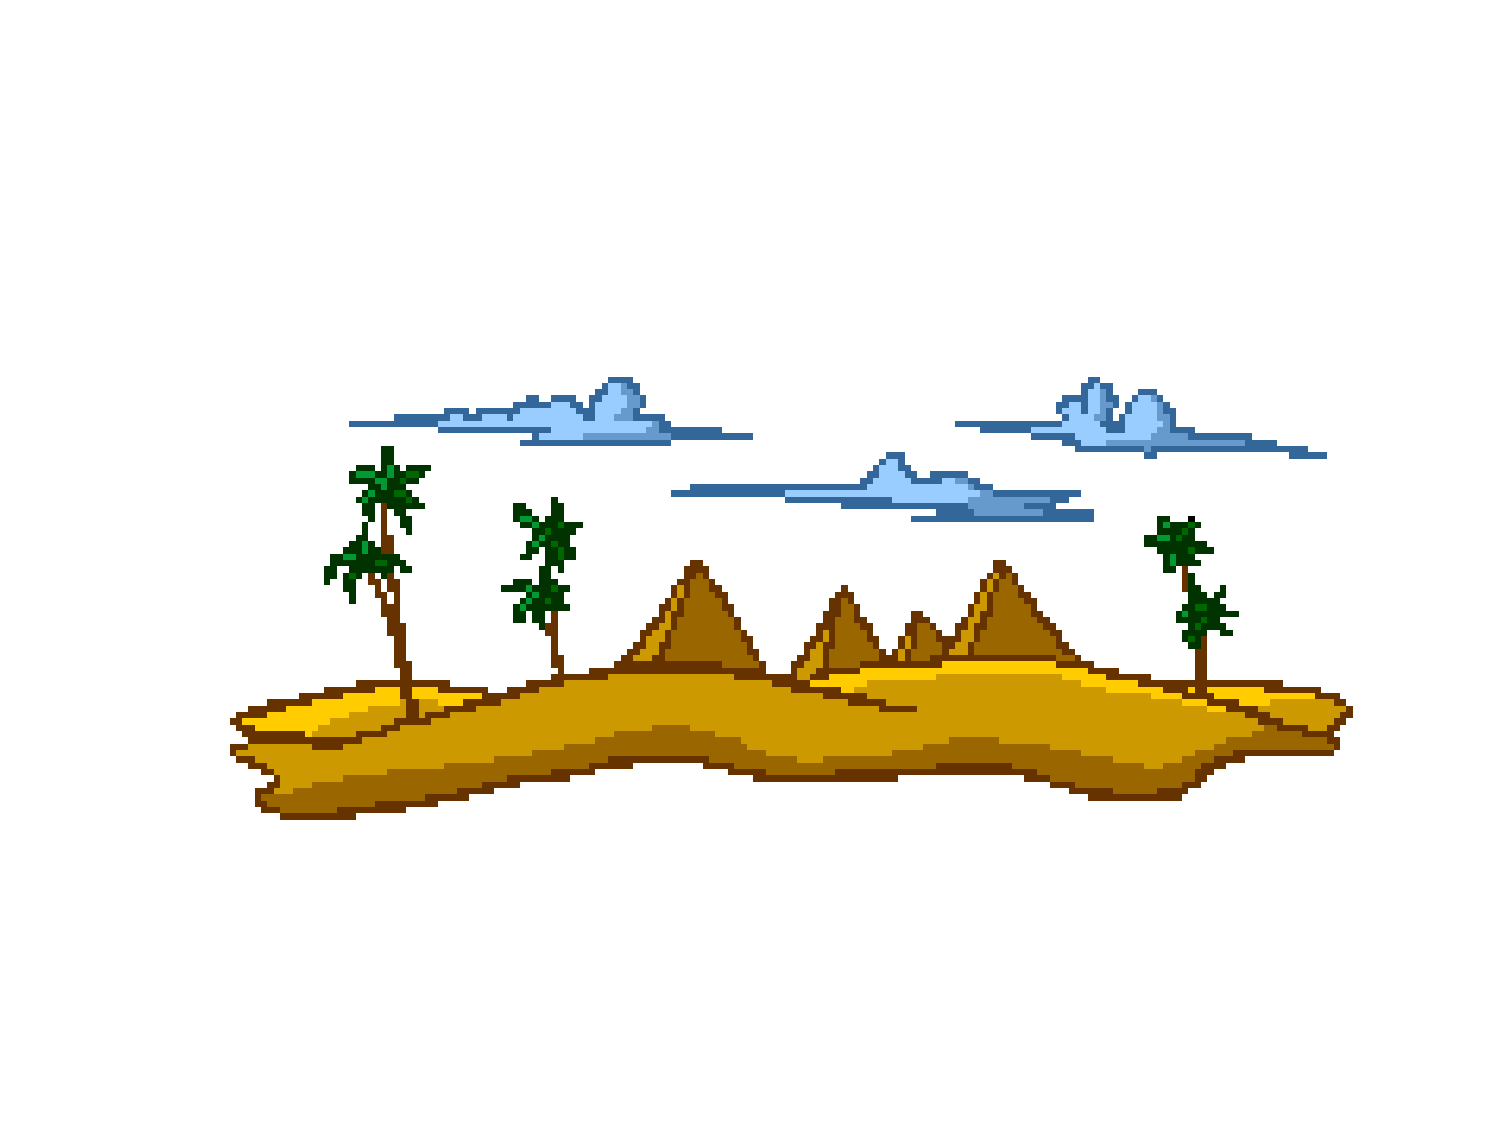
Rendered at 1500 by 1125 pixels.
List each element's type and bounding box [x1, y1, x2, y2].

picture [229, 377, 1353, 820]
